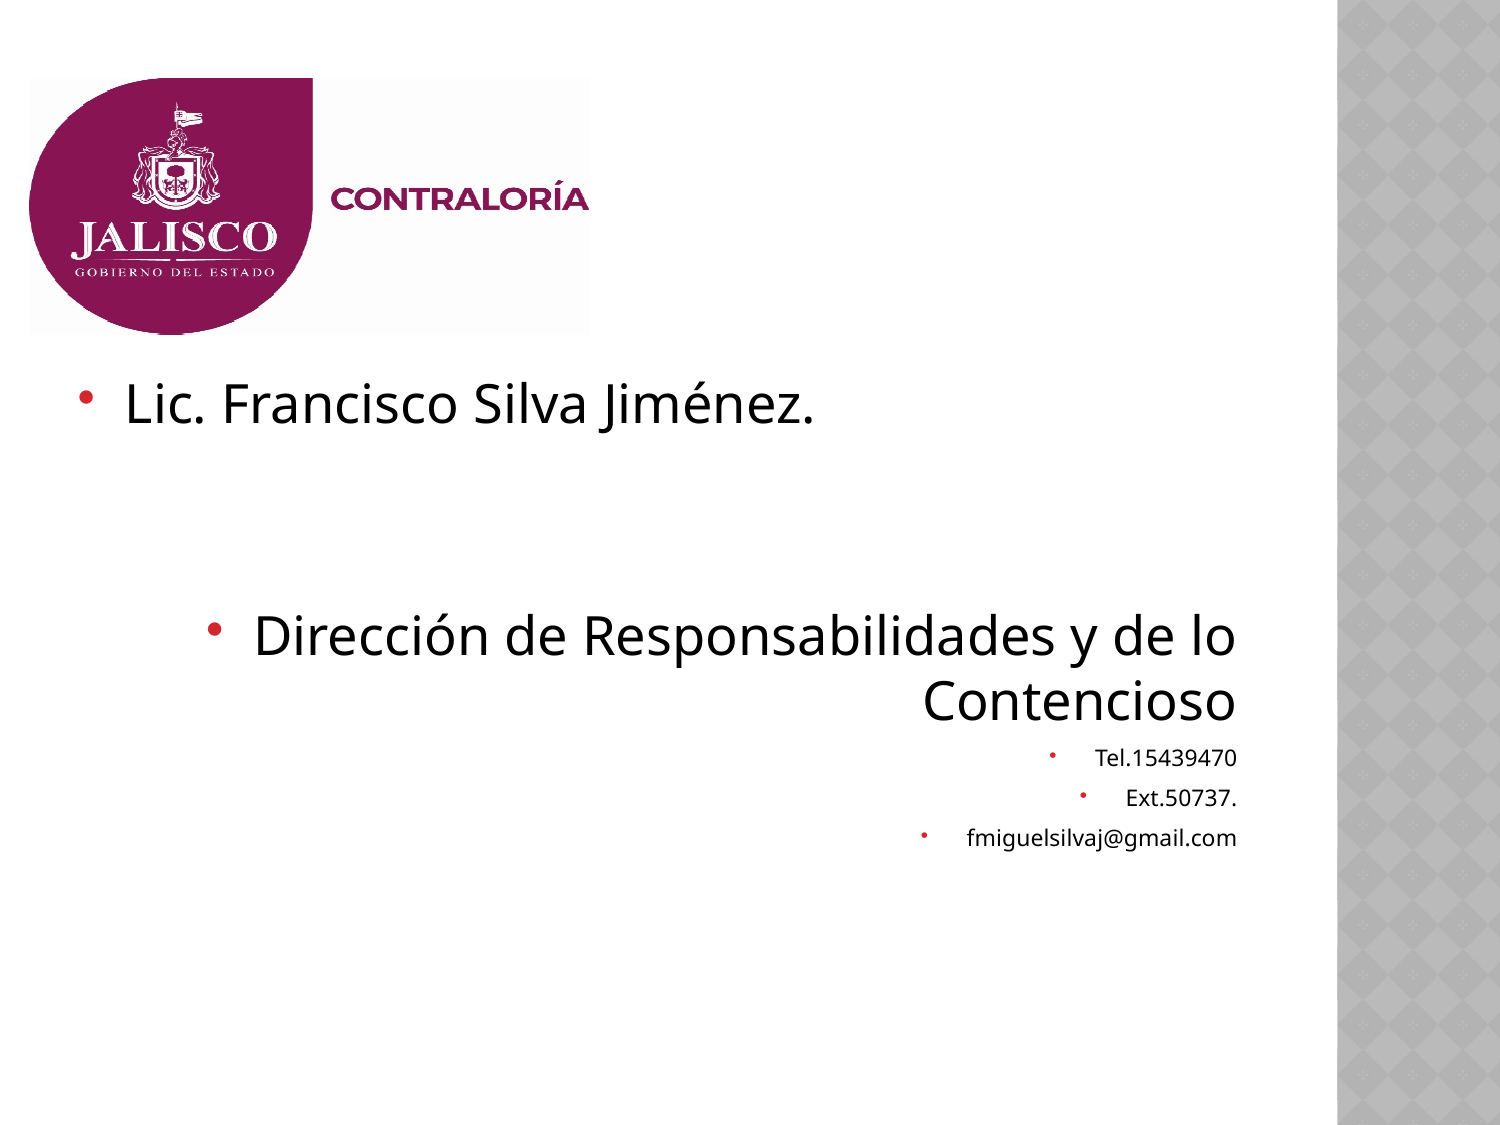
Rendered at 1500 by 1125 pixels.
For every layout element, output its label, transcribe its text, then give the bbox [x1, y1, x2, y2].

list Lic. Francisco Silva Jiménez. Dirección de Responsabilidades y de lo Contencioso Tel.15439470 Ext.50737. fmiguelsilvaj@gmail.com [64, 361, 1253, 1125]
picture [29, 77, 590, 336]
